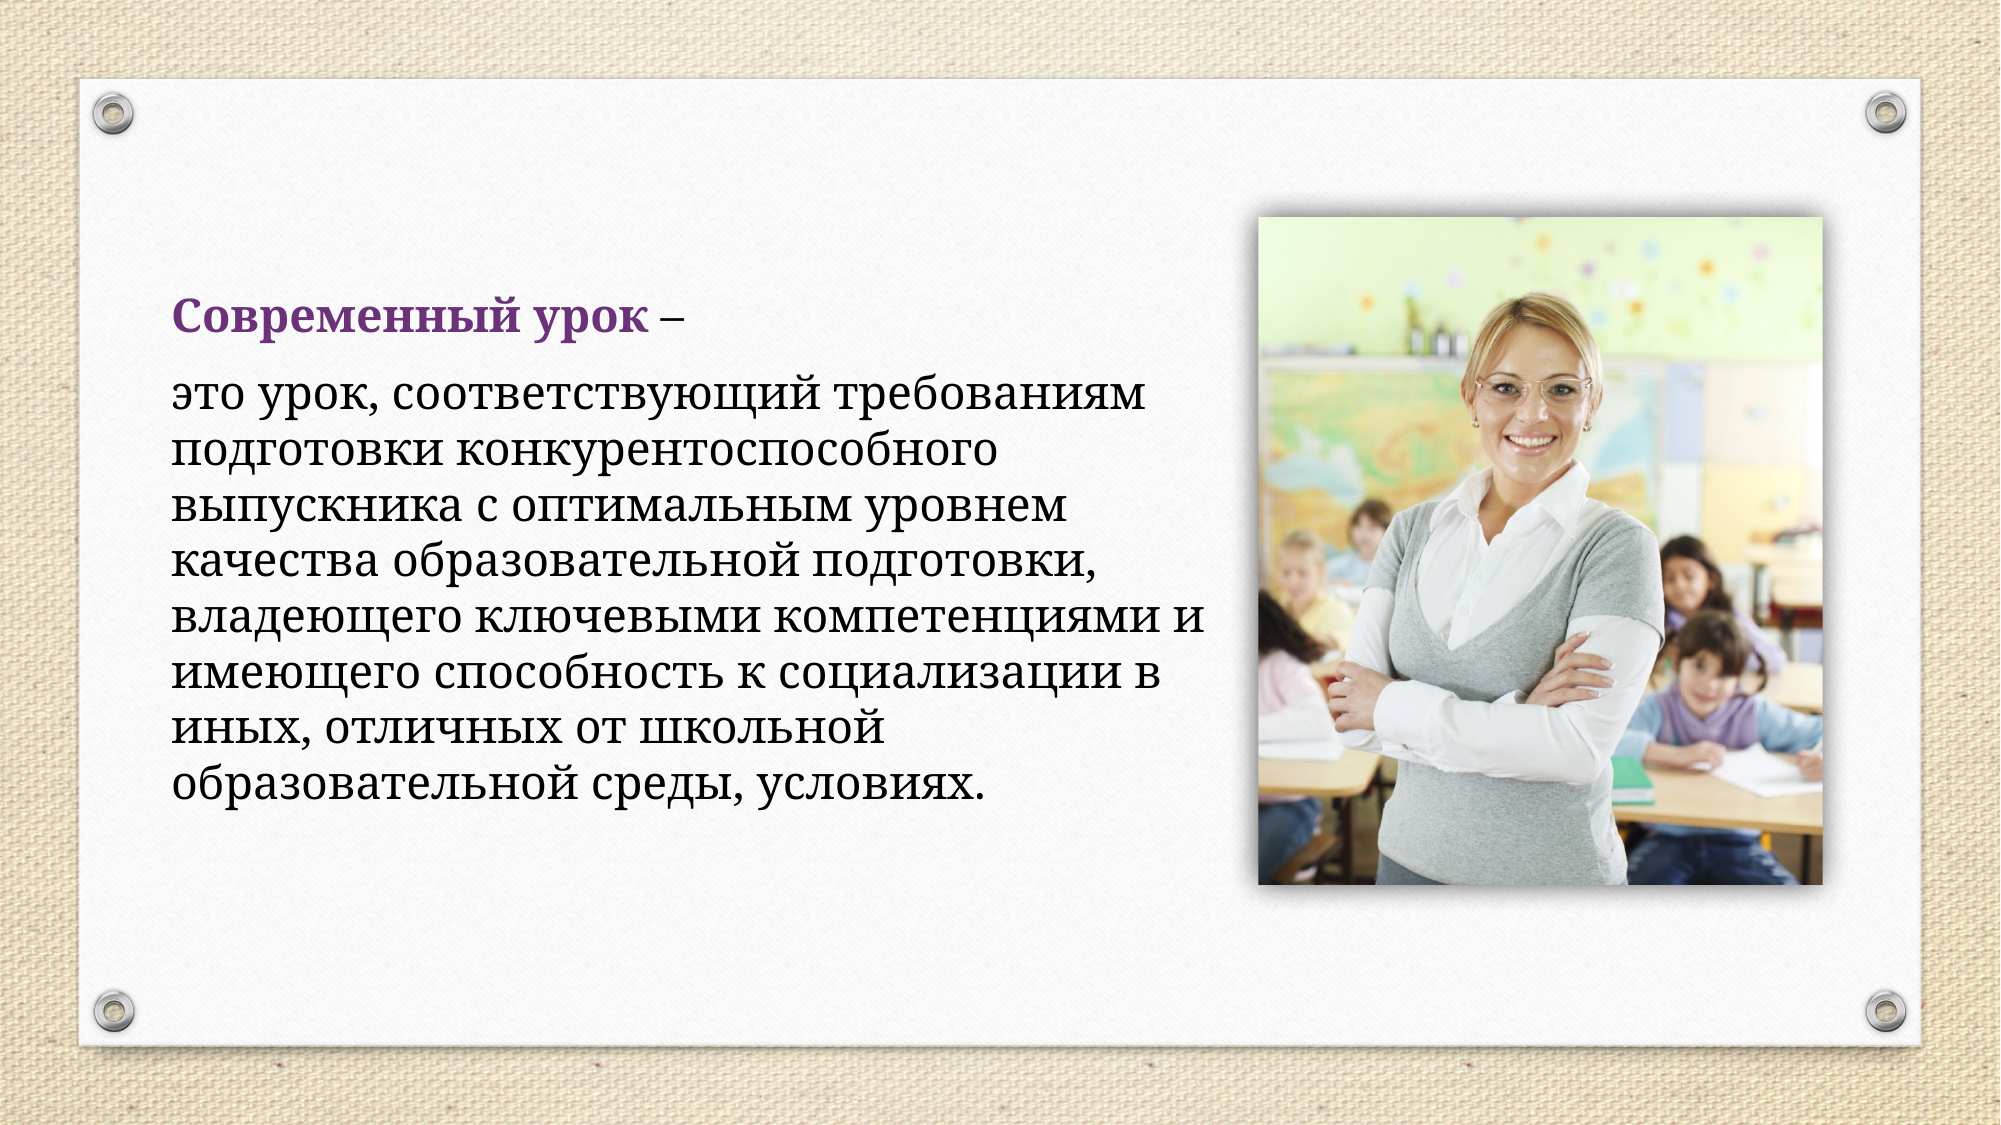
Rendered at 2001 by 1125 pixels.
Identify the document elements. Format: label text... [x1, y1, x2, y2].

picture [0, 0, 2001, 1125]
text_box Современный урок – это урок, соответствующий требованиям подготовки конкурентоспособного выпускника с оптимальным уровнем качества образовательной подготовки, владеющего ключевыми компетенциями и имеющего способность к социализации в иных, отличных от школьной образовательной среды, условиях. [156, 279, 1235, 824]
